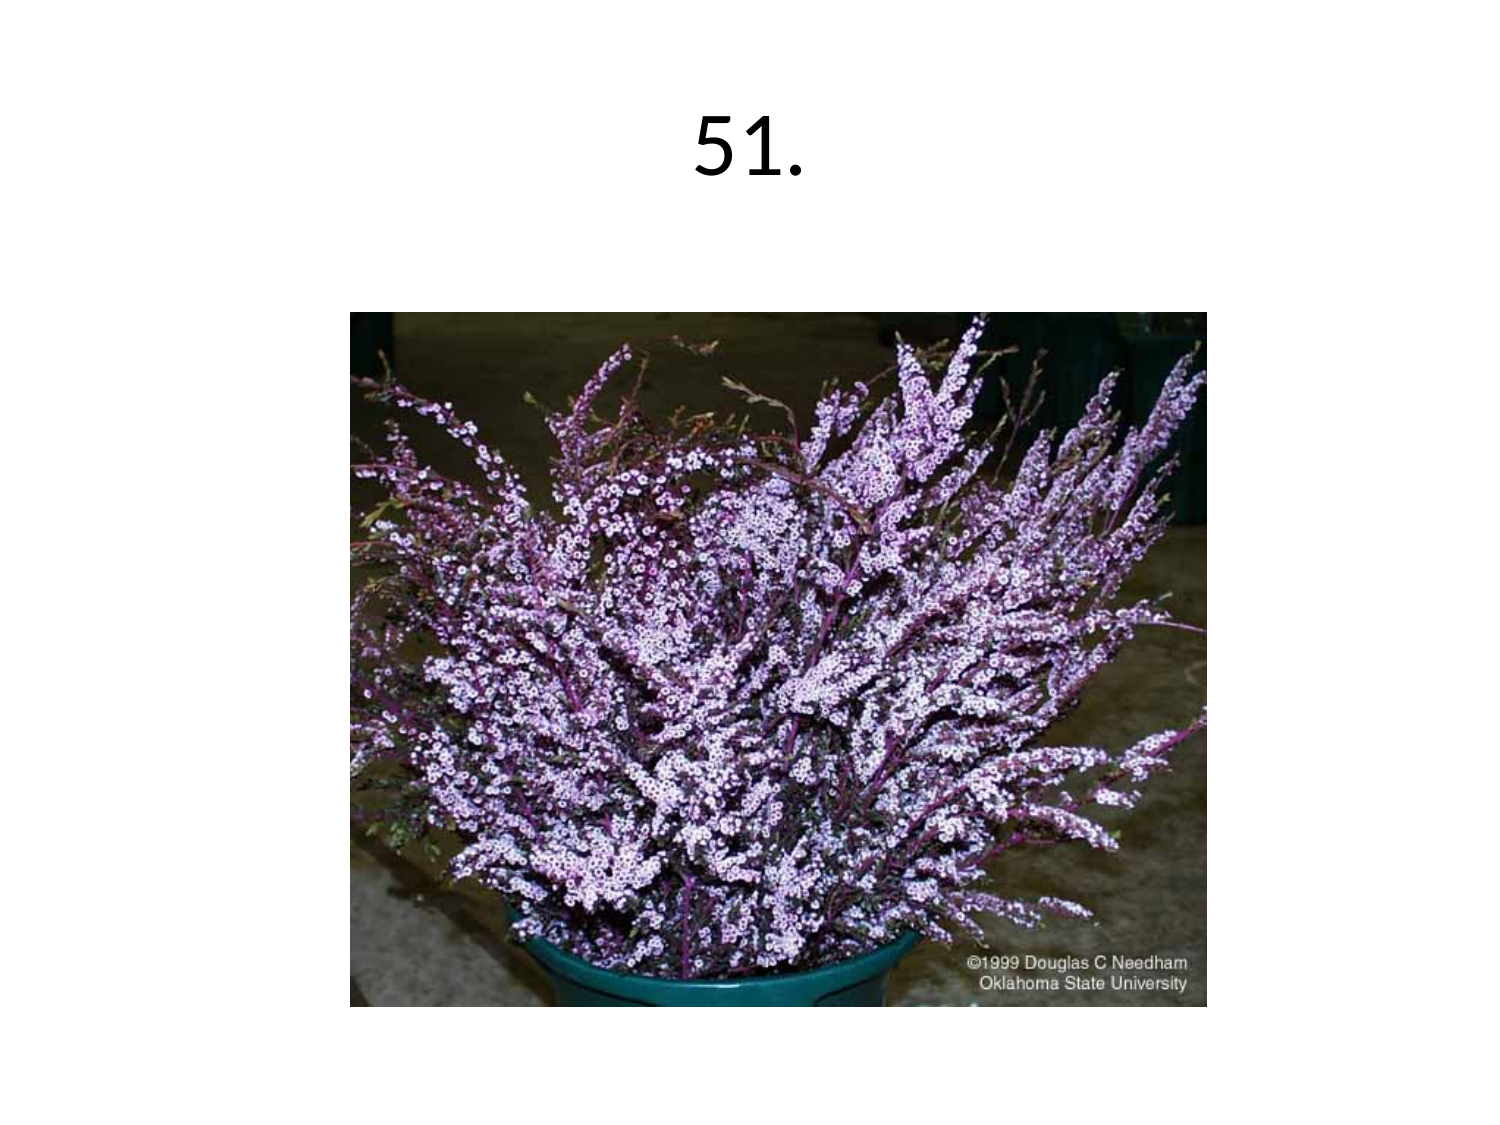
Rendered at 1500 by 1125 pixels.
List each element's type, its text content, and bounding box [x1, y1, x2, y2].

picture [349, 312, 1207, 1007]
title 51. [75, 45, 1425, 233]
